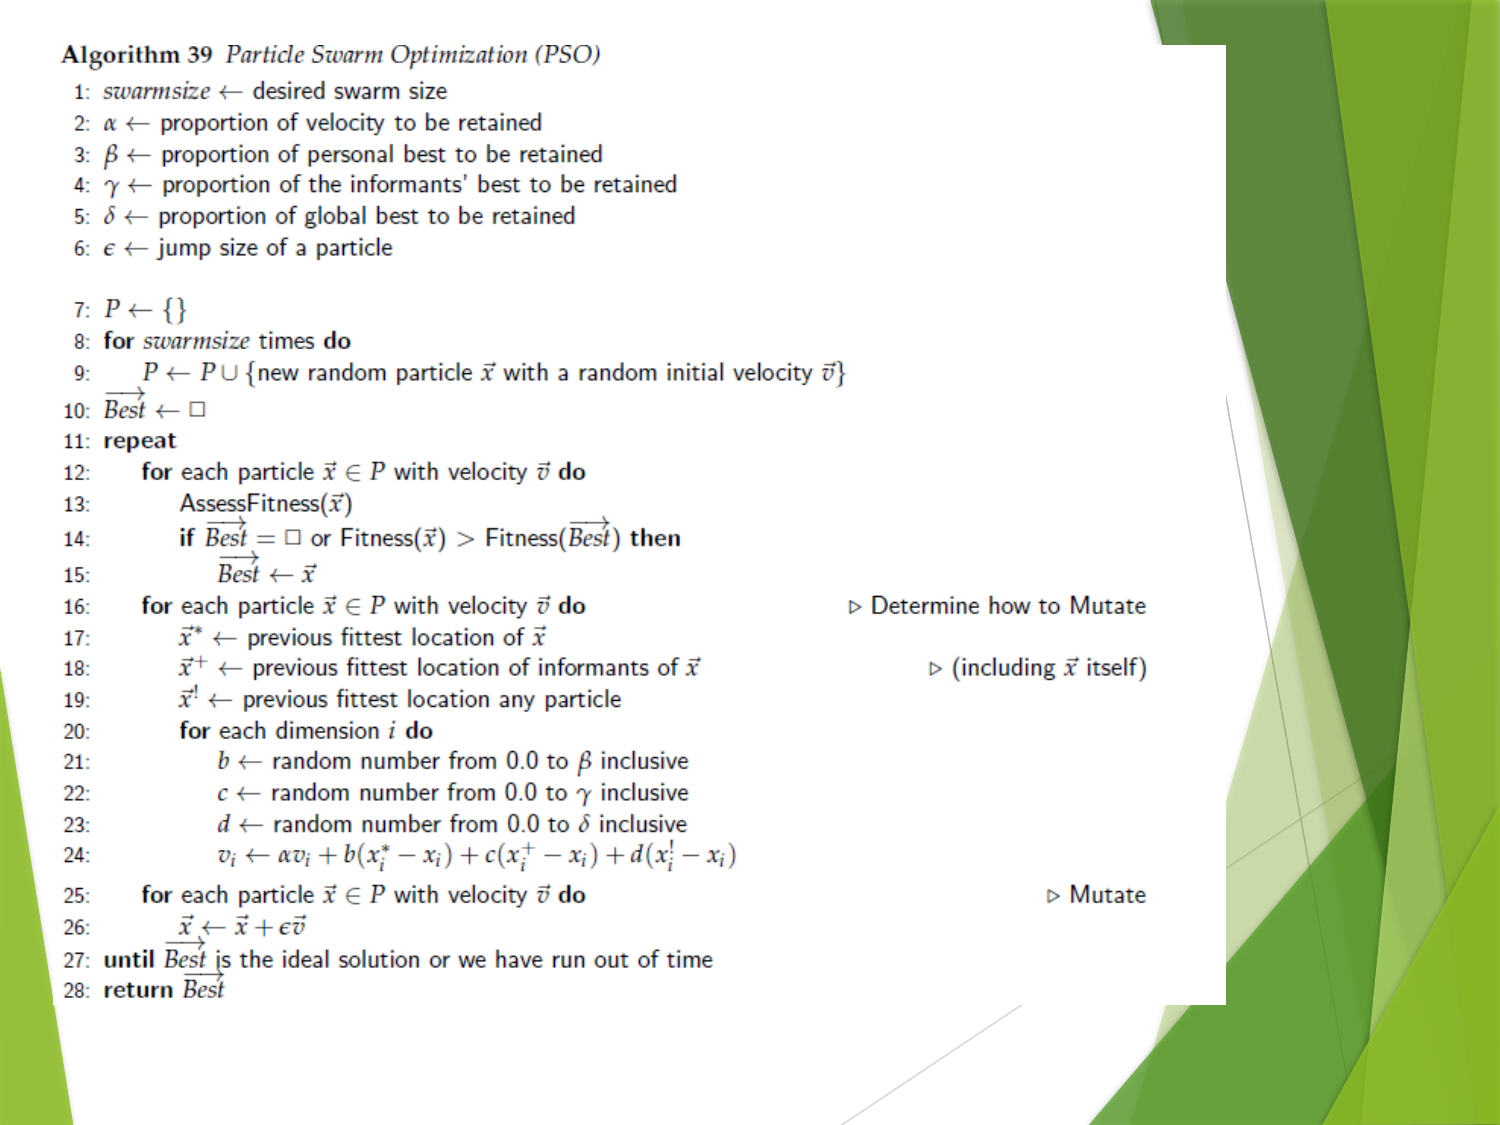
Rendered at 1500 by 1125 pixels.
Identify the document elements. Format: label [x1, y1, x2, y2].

picture [52, 44, 1227, 1006]
